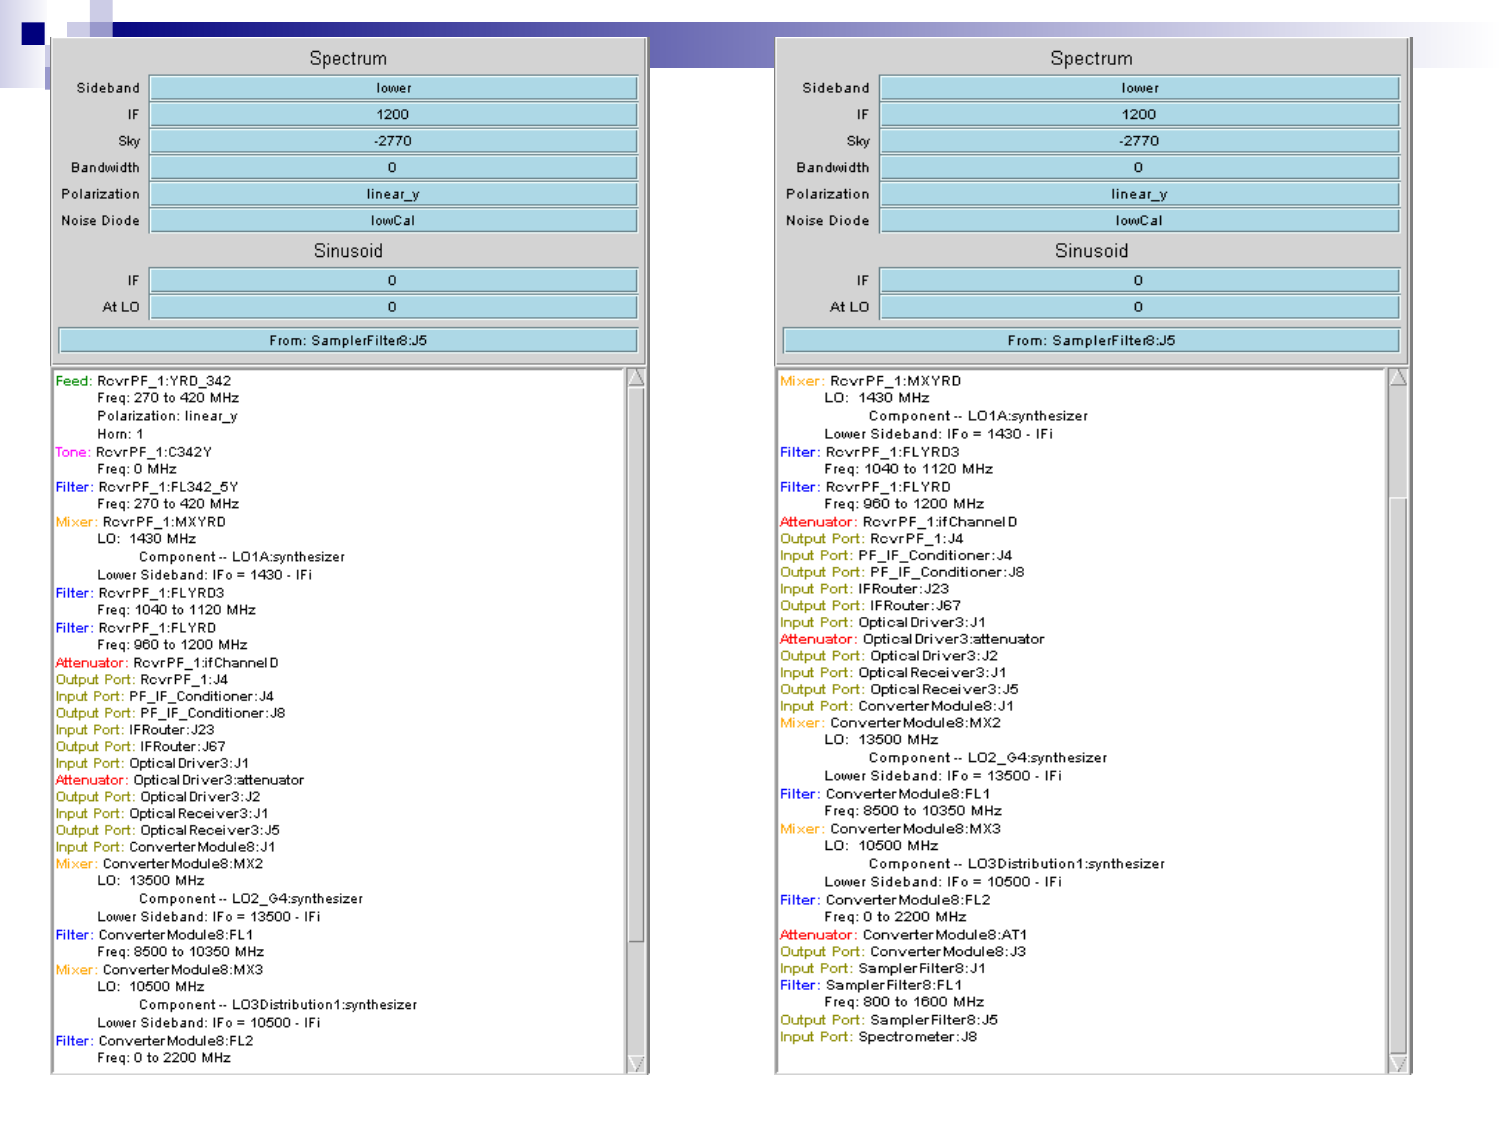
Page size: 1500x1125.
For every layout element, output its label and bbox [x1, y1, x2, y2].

picture [49, 37, 651, 1076]
picture [774, 37, 1413, 1076]
